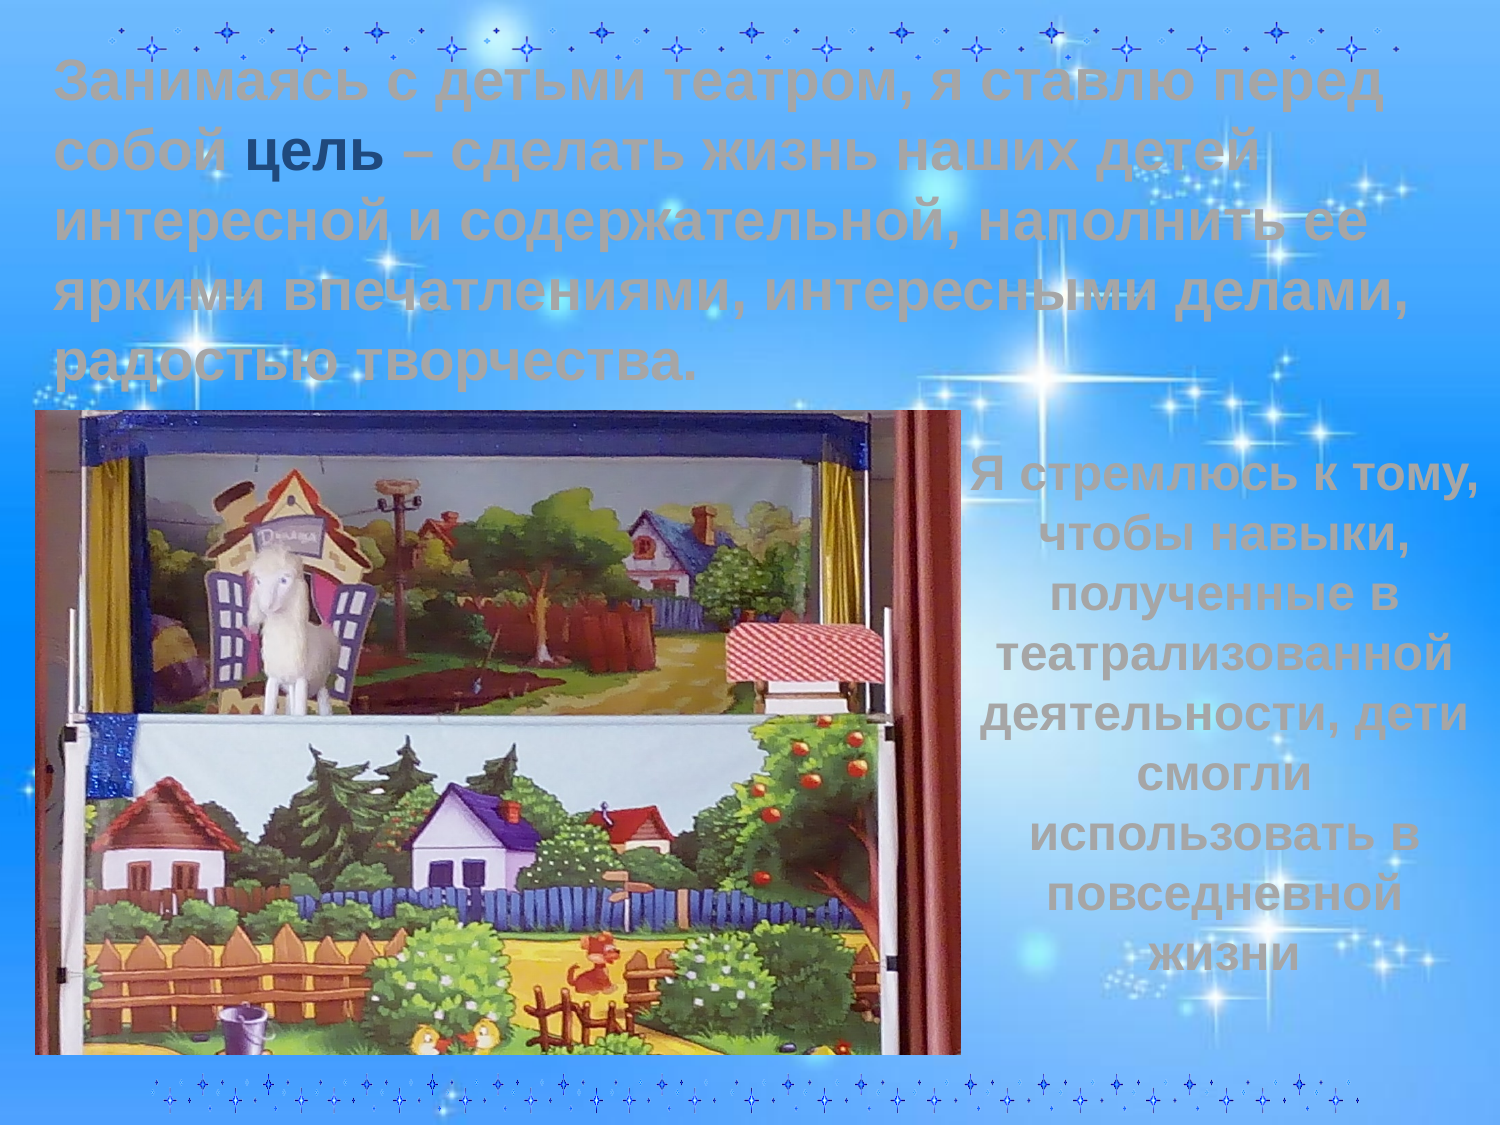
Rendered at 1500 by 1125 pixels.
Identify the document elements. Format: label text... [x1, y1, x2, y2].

picture [0, 0, 1500, 1125]
text_box Занимаясь с детьми театром, я ставлю перед собой цель – сделать жизнь наших детей интересной и содержательной, наполнить ее яркими впечатлениями, интересными делами, радостью творчества. [38, 35, 1442, 400]
text_box Я стремлюсь к тому, чтобы навыки, полученные в театрализованной деятельности, дети смогли использовать в повседневной жизни [966, 433, 1500, 989]
